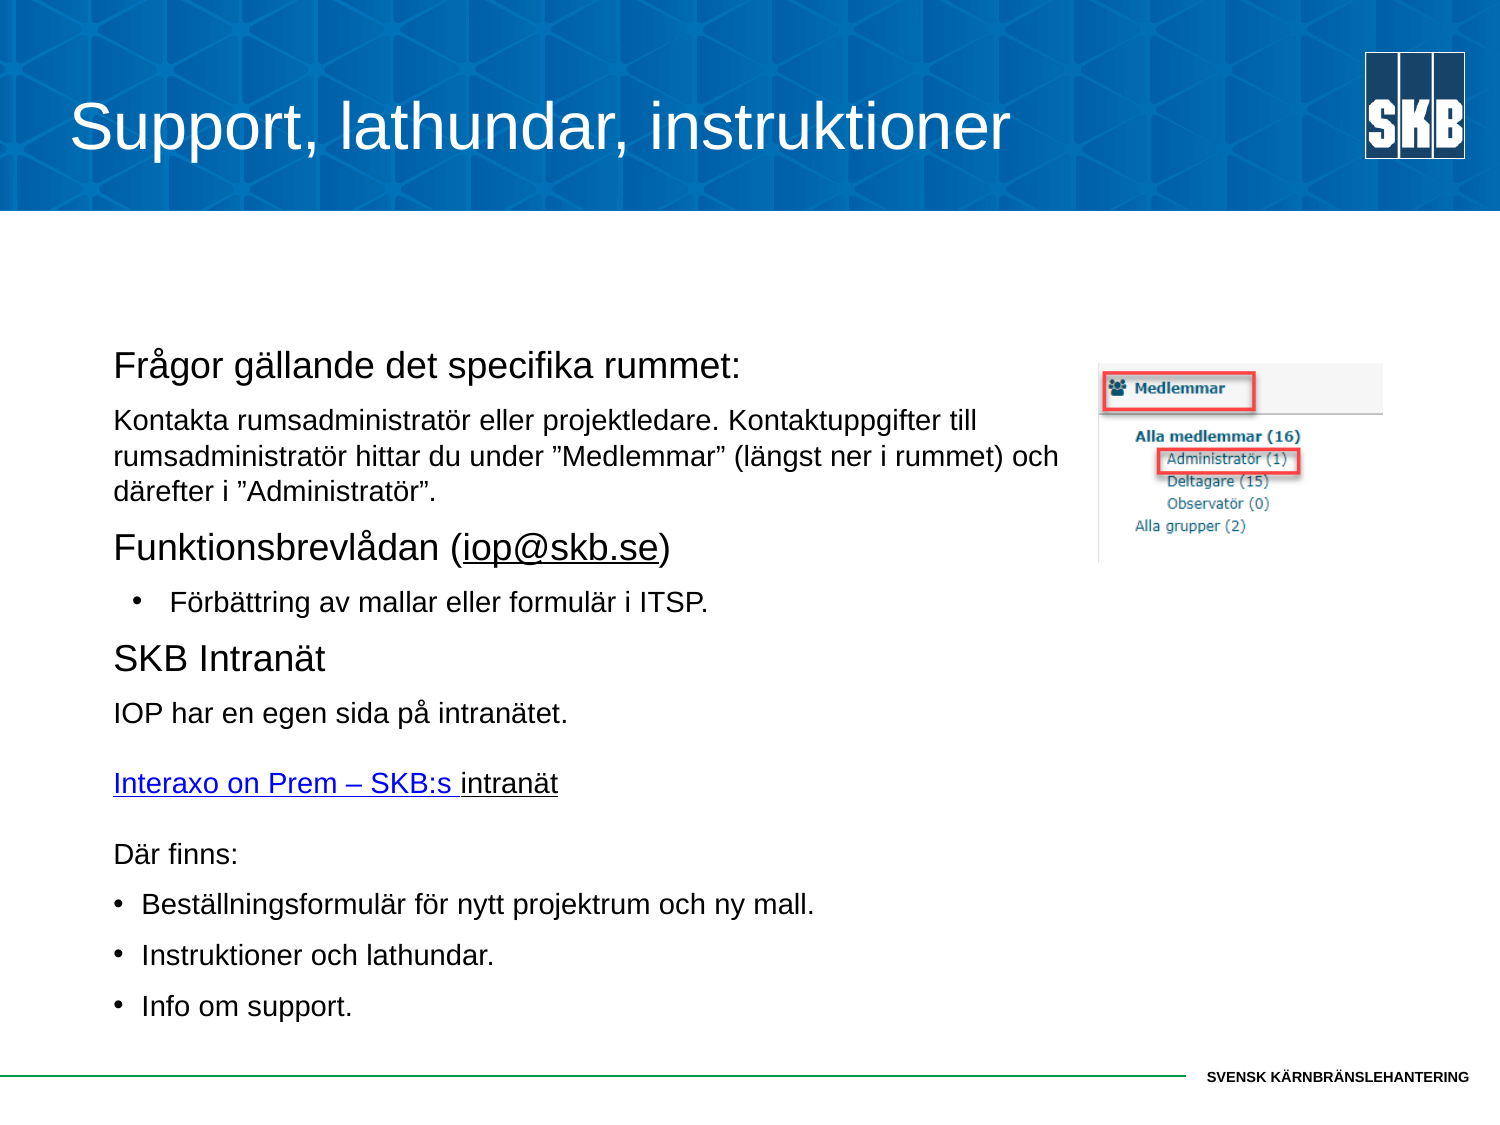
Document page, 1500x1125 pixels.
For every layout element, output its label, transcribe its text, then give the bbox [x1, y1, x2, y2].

title Support, lathundar, instruktioner [69, 45, 1294, 164]
text_box Frågor gällande det specifika rummet: Kontakta rumsadministratör eller projektledare. Kontaktuppgifter till rumsadministratör hittar du under ”Medlemmar” (längst ner i rummet) och därefter i ”Administratör”. Funktionsbrevlådan (iop@skb.se) Förbättring av mallar eller formulär i ITSP. SKB Intranät IOP har en egen sida på intranätet. Interaxo on Prem – SKB:s intranät Där finns: Beställningsformulär för nytt projektrum och ny mall. Instruktioner och lathundar. Info om support. [42, 333, 1080, 1062]
picture [1098, 363, 1383, 563]
picture [1366, 53, 1464, 158]
